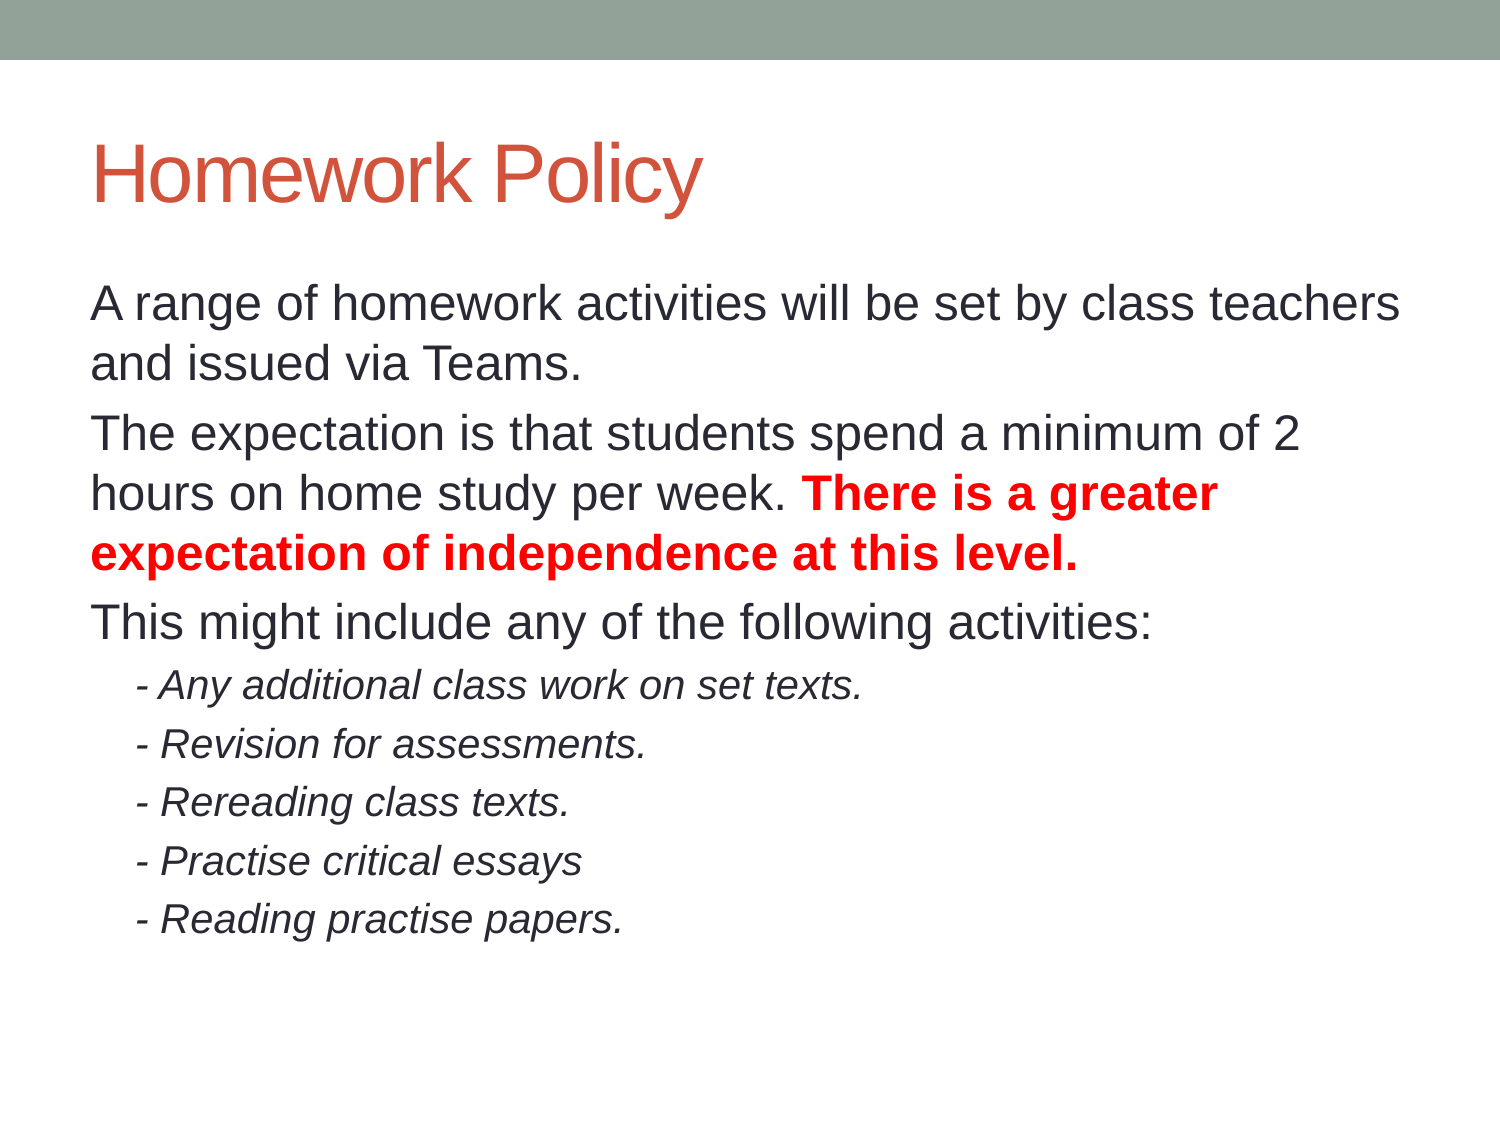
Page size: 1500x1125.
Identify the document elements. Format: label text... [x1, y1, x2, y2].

title Homework Policy [75, 87, 1425, 250]
list A range of homework activities will be set by class teachers and issued via Teams. The expectation is that students spend a minimum of 2 hours on home study per week. There is a greater expectation of independence at this level. This might include any of the following activities: - Any additional class work on set texts. - Revision for assessments. - Rereading class texts. - Practise critical essays - Reading practise papers. [75, 262, 1425, 1063]
